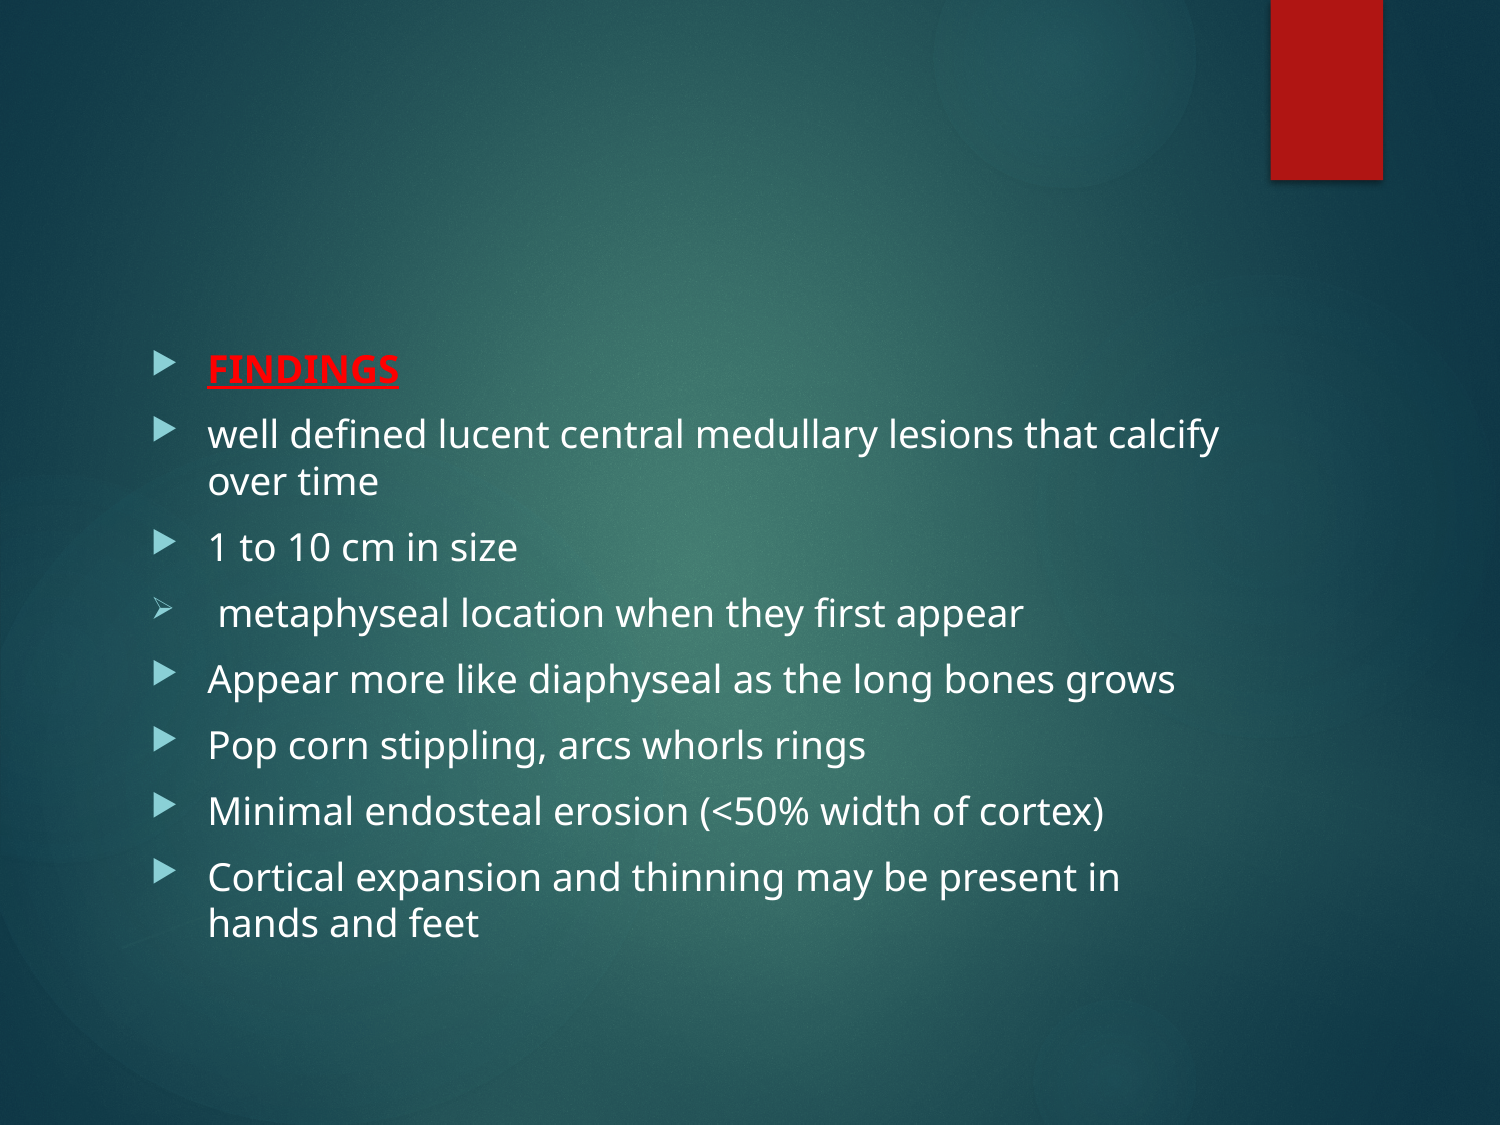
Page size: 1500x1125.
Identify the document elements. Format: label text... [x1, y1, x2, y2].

list FINDINGS well defined lucent central medullary lesions that calcify over time 1 to 10 cm in size metaphyseal location when they first appear Appear more like diaphyseal as the long bones grows Pop corn stippling, arcs whorls rings Minimal endosteal erosion (<50% width of cortex) Cortical expansion and thinning may be present in hands and feet [135, 336, 1237, 1025]
